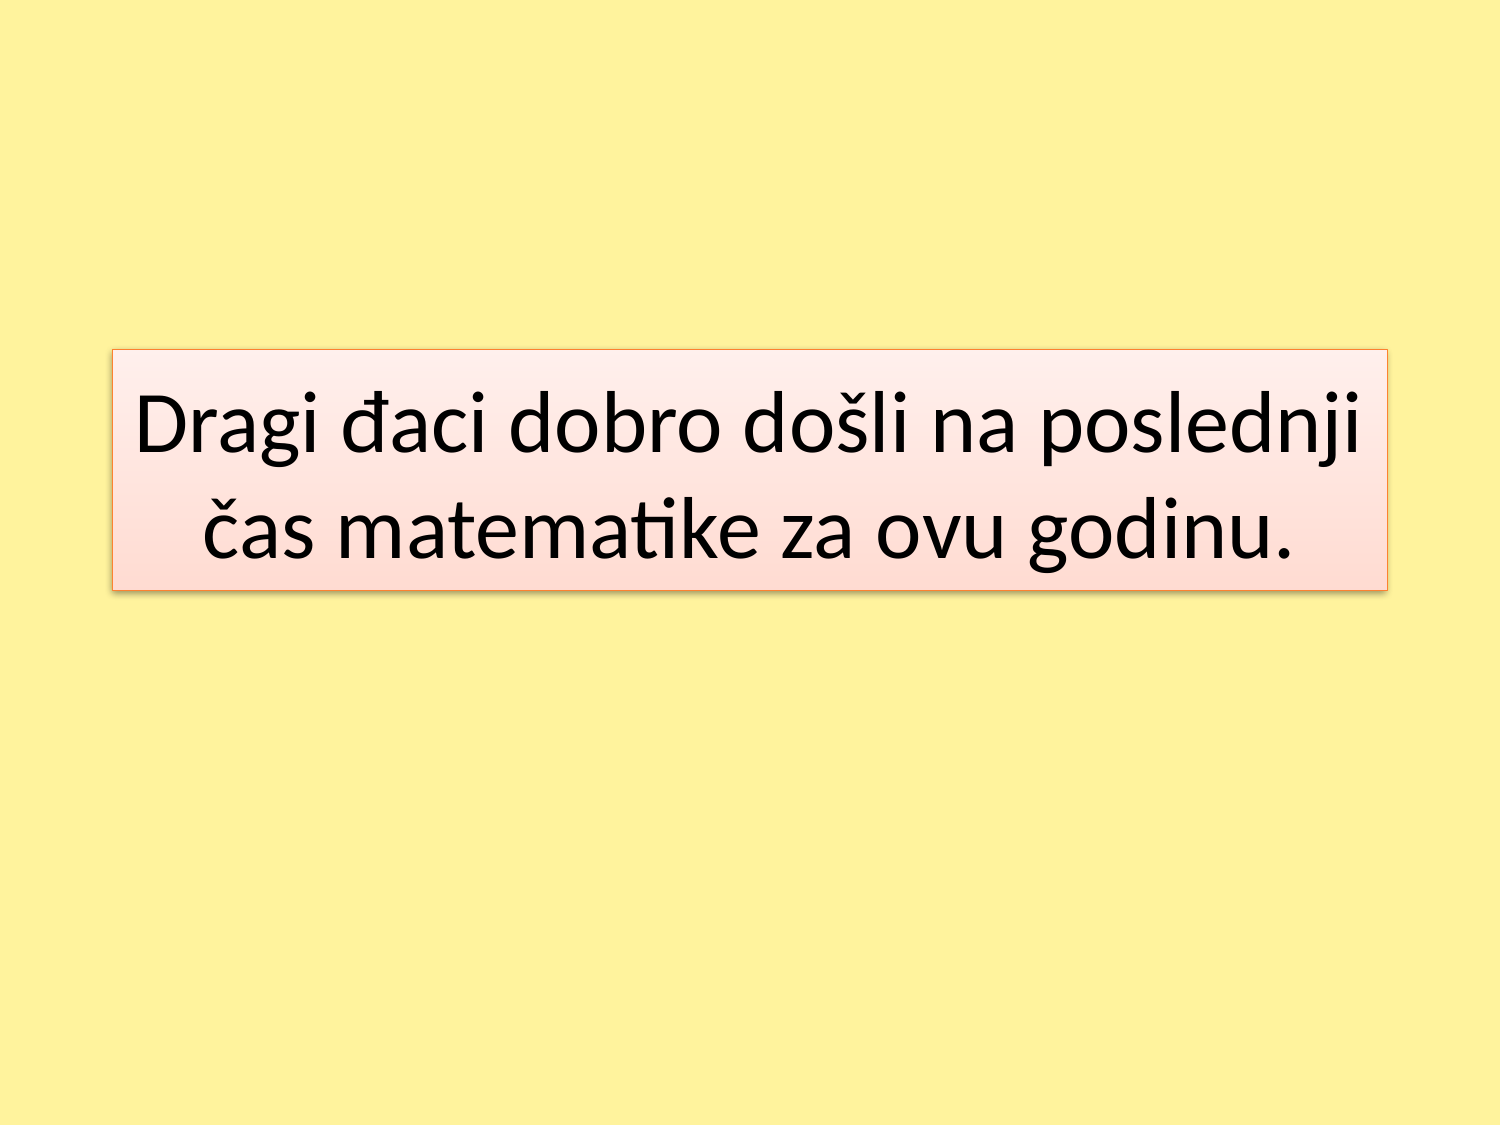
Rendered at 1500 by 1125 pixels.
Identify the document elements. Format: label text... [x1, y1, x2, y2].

title Dragi đaci dobro došli na poslednji čas matematike za ovu godinu. [112, 349, 1388, 591]
